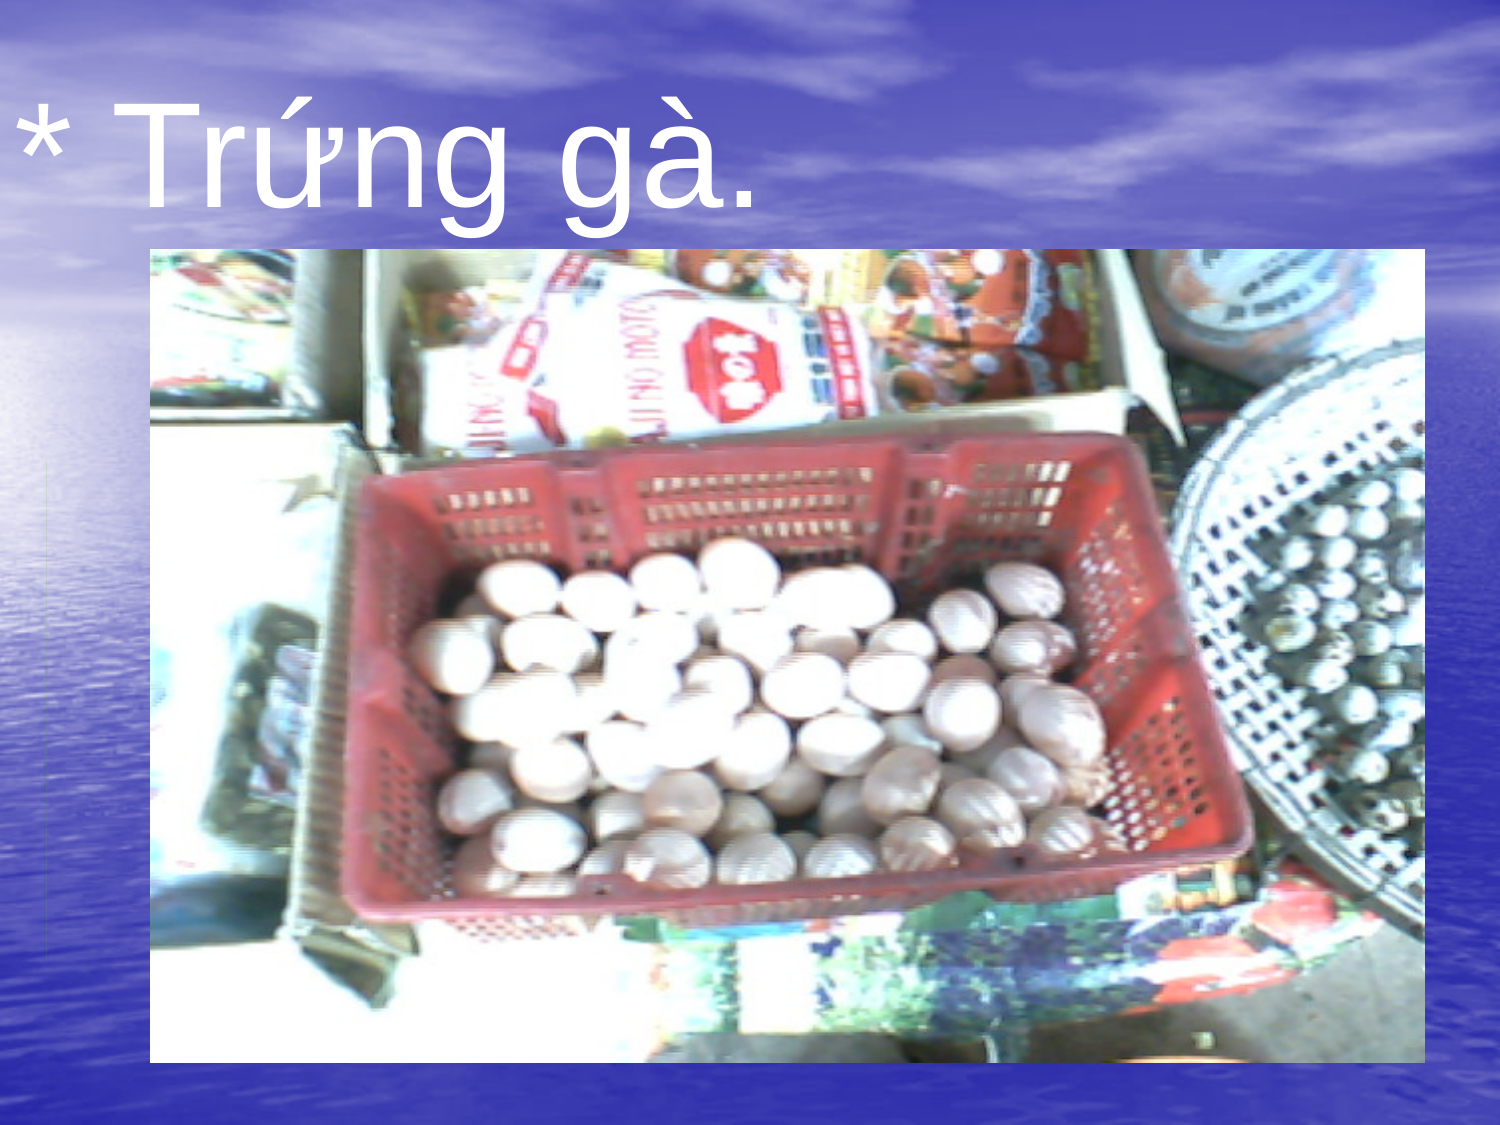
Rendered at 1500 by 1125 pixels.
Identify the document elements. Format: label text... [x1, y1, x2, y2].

picture [149, 249, 1426, 1063]
text_box * Trứng gà. [0, 49, 1450, 245]
